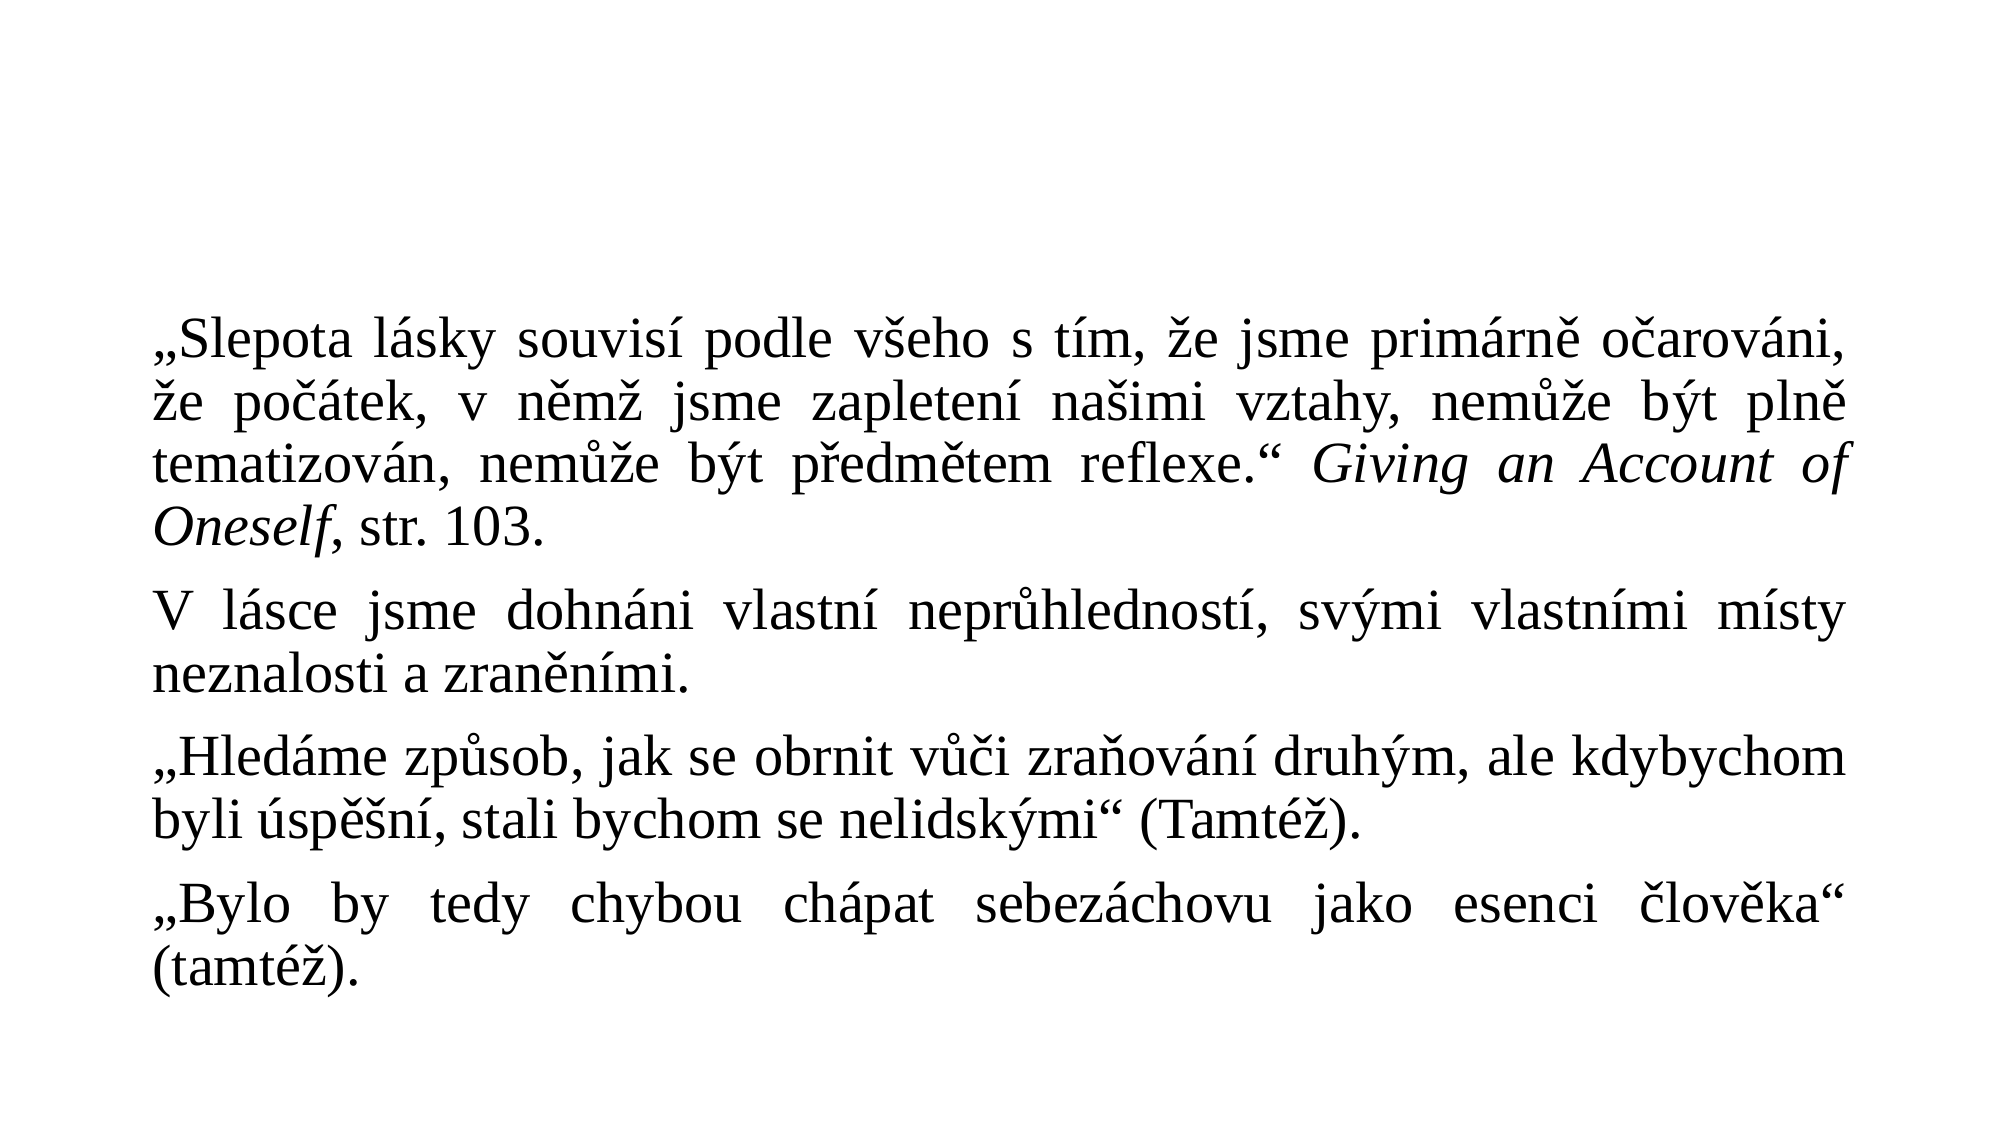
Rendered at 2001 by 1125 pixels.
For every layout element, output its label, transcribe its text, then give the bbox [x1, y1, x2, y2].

list „Slepota lásky souvisí podle všeho s tím, že jsme primárně očarováni, že počátek, v němž jsme zapletení našimi vztahy, nemůže být plně tematizován, nemůže být předmětem reflexe.“ Giving an Account of Oneself, str. 103. V lásce jsme dohnáni vlastní neprůhledností, svými vlastními místy neznalosti a zraněními. „Hledáme způsob, jak se obrnit vůči zraňování druhým, ale kdybychom byli úspěšní, stali bychom se nelidskými“ (Tamtéž). „Bylo by tedy chybou chápat sebezáchovu jako esenci člověka“ (tamtéž). [137, 299, 1863, 1014]
